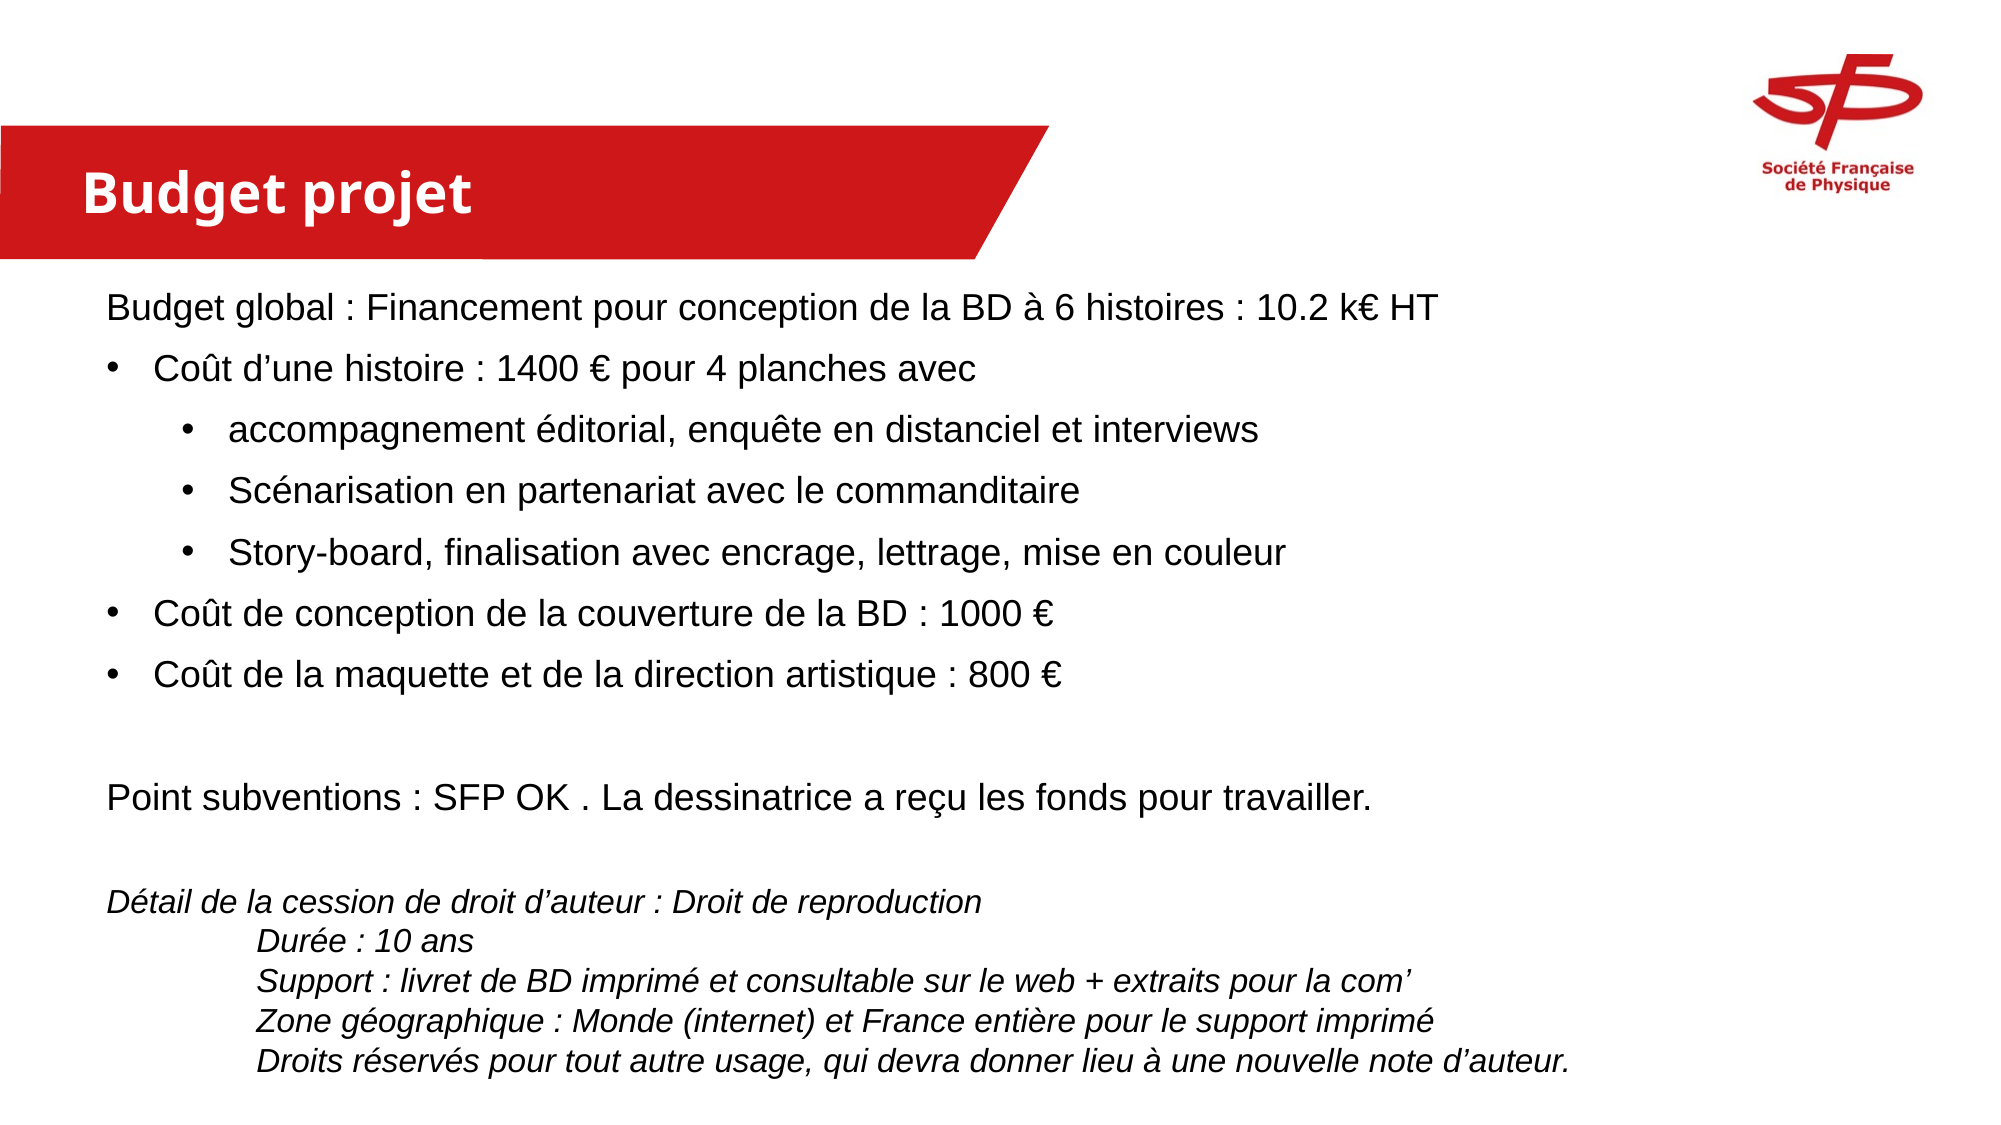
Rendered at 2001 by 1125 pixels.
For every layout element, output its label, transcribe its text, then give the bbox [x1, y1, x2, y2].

text_box [0, 1051, 2000, 1125]
text_box Budget global : Financement pour conception de la BD à 6 histoires : 10.2 k€ HT Coût d’une histoire : 1400 € pour 4 planches avec accompagnement éditorial, enquête en distanciel et interviews Scénarisation en partenariat avec le commanditaire Story-board, finalisation avec encrage, lettrage, mise en couleur Coût de conception de la couverture de la BD : 1000 € Coût de la maquette et de la direction artistique : 800 € Point subventions : SFP OK . La dessinatrice a reçu les fonds pour travailler. Détail de la cession de droit d’auteur : Droit de reproduction Durée : 10 ans Support : livret de BD imprimé et consultable sur le web + extraits pour la com’ Zone géographique : Monde (internet) et France entière pour le support imprimé Droits réservés pour tout autre usage, qui devra donner lieu à une nouvelle note d’auteur. [91, 280, 1833, 838]
picture [1742, 54, 1933, 198]
text_box Budget projet [66, 150, 1032, 236]
